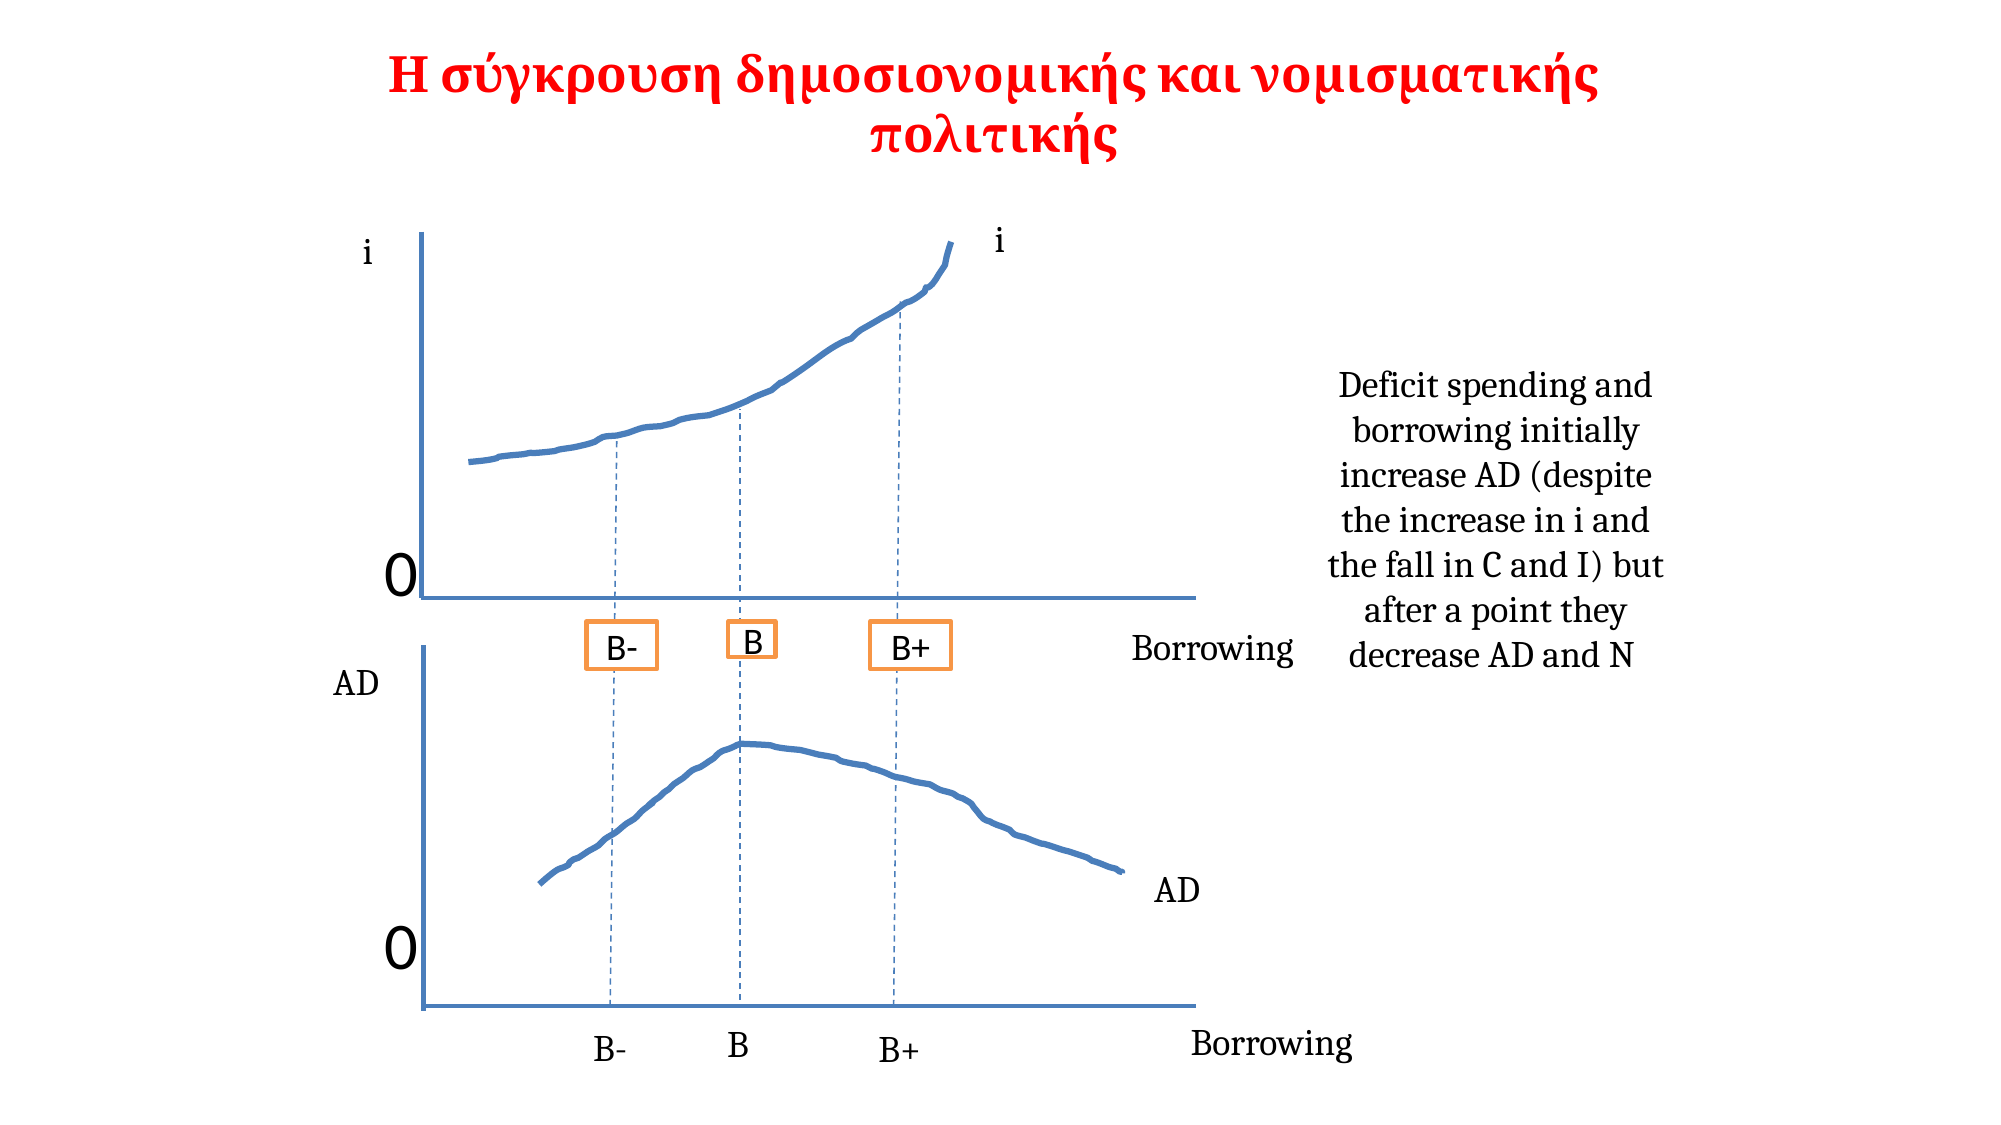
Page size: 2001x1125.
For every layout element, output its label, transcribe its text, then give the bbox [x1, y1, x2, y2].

text_box Borrowing [1104, 619, 1305, 671]
text_box B- [561, 1021, 659, 1072]
text_box B- [584, 619, 604, 671]
text_box B+ [856, 1023, 943, 1072]
text_box Deficit spending and borrowing initially increase AD (despite the increase in i and the fall in C and I) but after a point they decrease AD and N [1305, 289, 1687, 746]
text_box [609, 435, 618, 1007]
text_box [893, 296, 901, 1007]
text_box B+ [905, 619, 953, 671]
text_box Borrowing [1151, 1021, 1392, 1061]
list 0 0 [279, 149, 1721, 1083]
text_box B [745, 619, 778, 659]
text_box [905, 778, 1123, 878]
text_box B- [623, 619, 659, 671]
text_box B [726, 619, 735, 659]
text_box [623, 745, 735, 883]
text_box B [710, 1023, 762, 1062]
text_box [745, 743, 888, 881]
text_box i [962, 206, 1037, 269]
text_box i [336, 206, 400, 293]
text_box B+ [868, 619, 888, 671]
text_box AD [1128, 856, 1226, 919]
title Η σύγκρουση δημοσιονομικής και νομισματικής πολιτικής [279, 45, 1709, 149]
text_box [468, 241, 952, 463]
text_box AD [313, 655, 400, 706]
text_box [538, 838, 604, 885]
